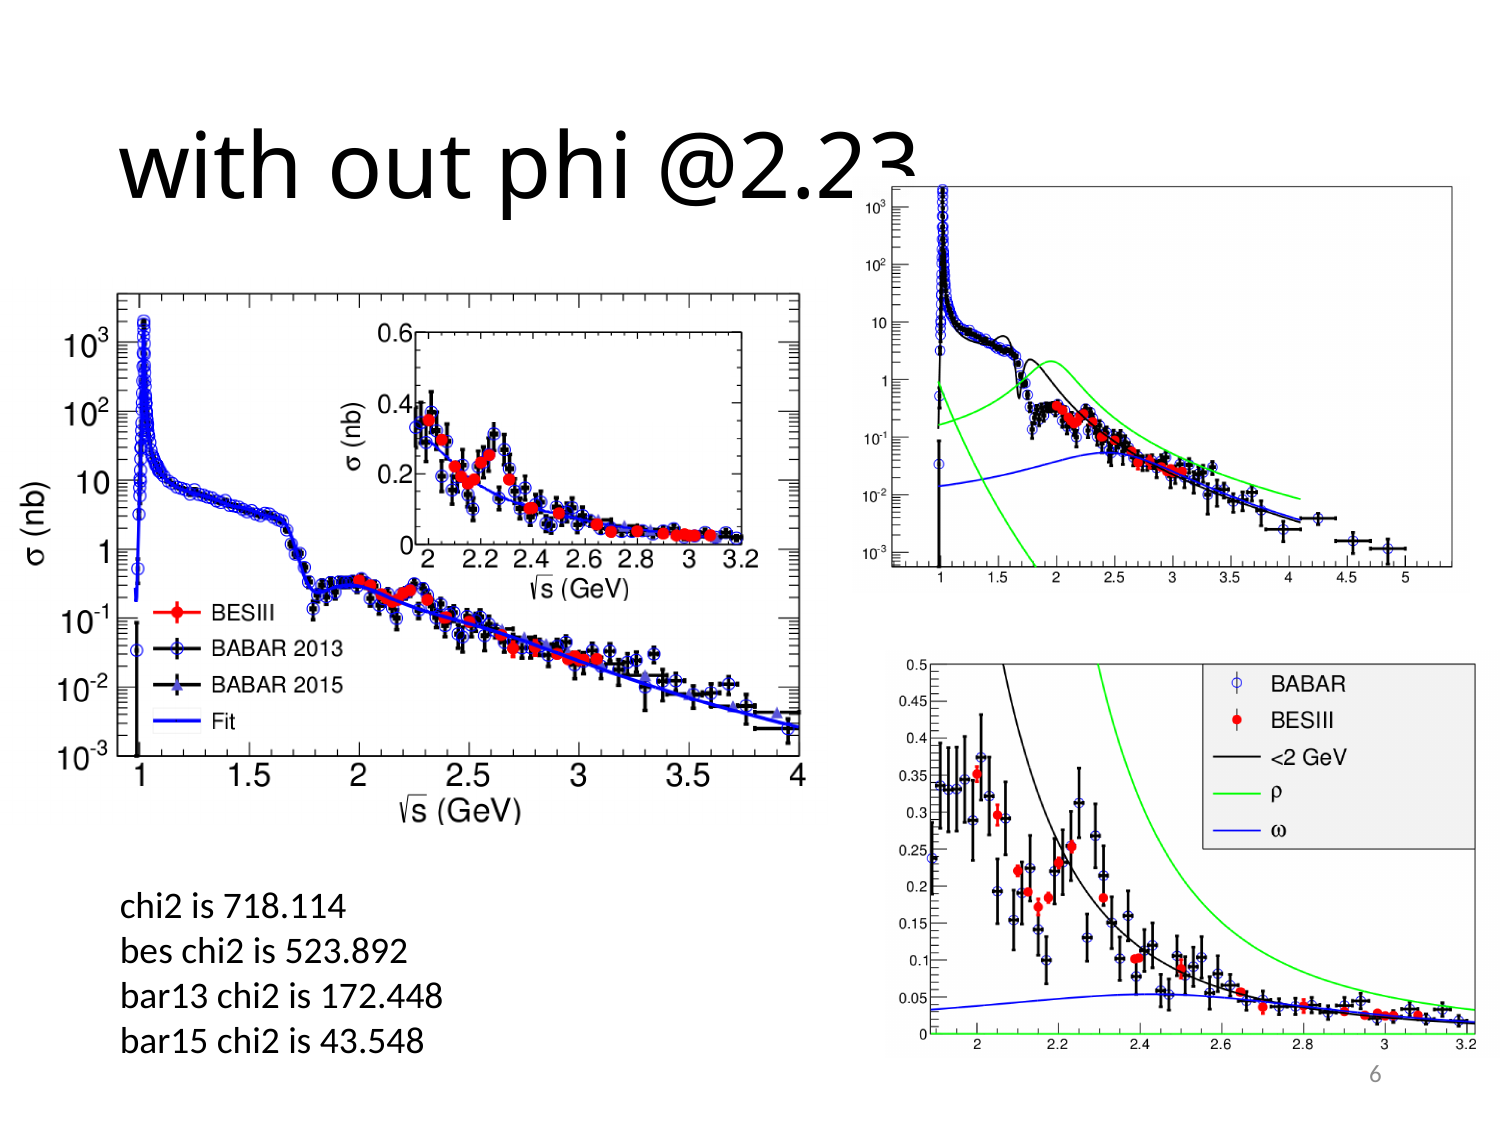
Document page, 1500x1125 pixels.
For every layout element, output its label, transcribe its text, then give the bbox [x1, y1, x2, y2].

slide_number 6 [1059, 1058, 1397, 1103]
text_box chi2 is 718.114 bes chi2 is 523.892 bar13 chi2 is 172.448 bar15 chi2 is 43.548 [105, 873, 459, 1069]
picture [852, 176, 1470, 593]
picture [0, 277, 828, 825]
title with out phi @2.23 [103, 59, 1397, 278]
picture [885, 650, 1500, 1058]
